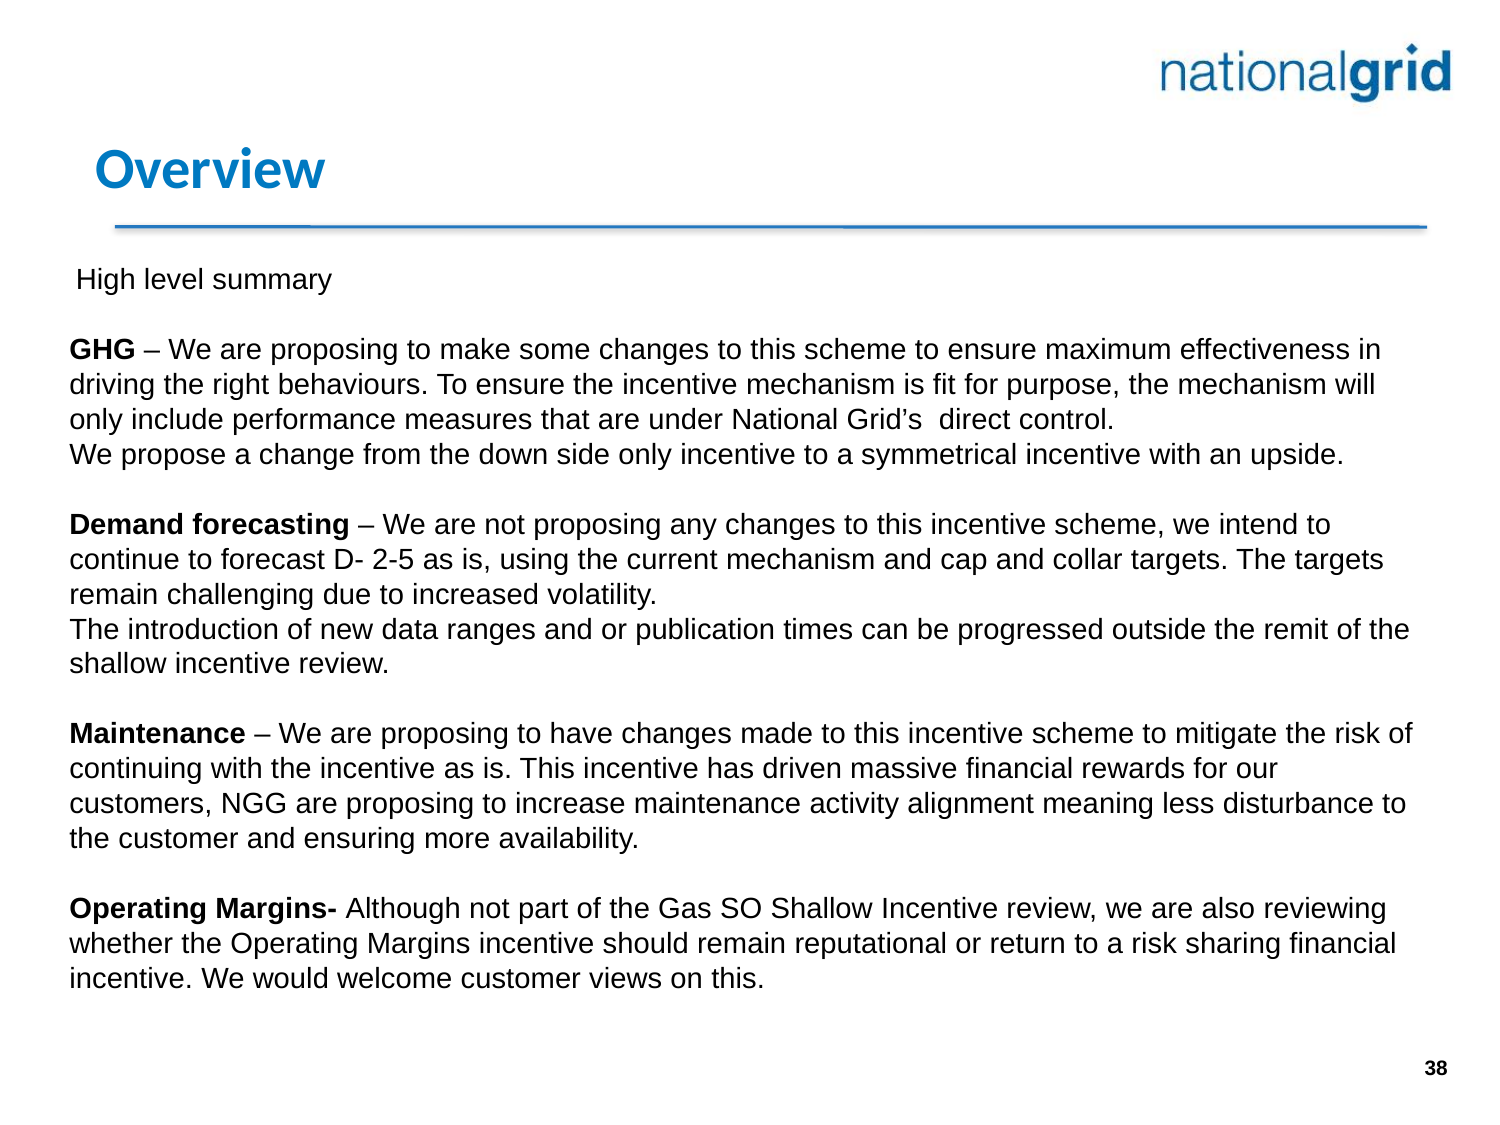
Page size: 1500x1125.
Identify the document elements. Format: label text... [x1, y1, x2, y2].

picture [1136, 0, 1500, 150]
slide_number 38 [1112, 1046, 1463, 1107]
text_box High level summary GHG – We are proposing to make some changes to this scheme to ensure maximum effectiveness in driving the right behaviours. To ensure the incentive mechanism is fit for purpose, the mechanism will only include performance measures that are under National Grid’s direct control. We propose a change from the down side only incentive to a symmetrical incentive with an upside. Demand forecasting – We are not proposing any changes to this incentive scheme, we intend to continue to forecast D- 2-5 as is, using the current mechanism and cap and collar targets. The targets remain challenging due to increased volatility. The introduction of new data ranges and or publication times can be progressed outside the remit of the shallow incentive review. Maintenance – We are proposing to have changes made to this incentive scheme to mitigate the risk of continuing with the incentive as is. This incentive has driven massive financial rewards for our customers, NGG are proposing to increase maintenance activity alignment meaning less disturbance to the customer and ensuring more availability. Operating Margins- Although not part of the Gas SO Shallow Incentive review, we are also reviewing whether the Operating Margins incentive should remain reputational or return to a risk sharing financial incentive. We would welcome customer views on this. [54, 252, 1446, 1002]
title Overview [79, 121, 1431, 208]
